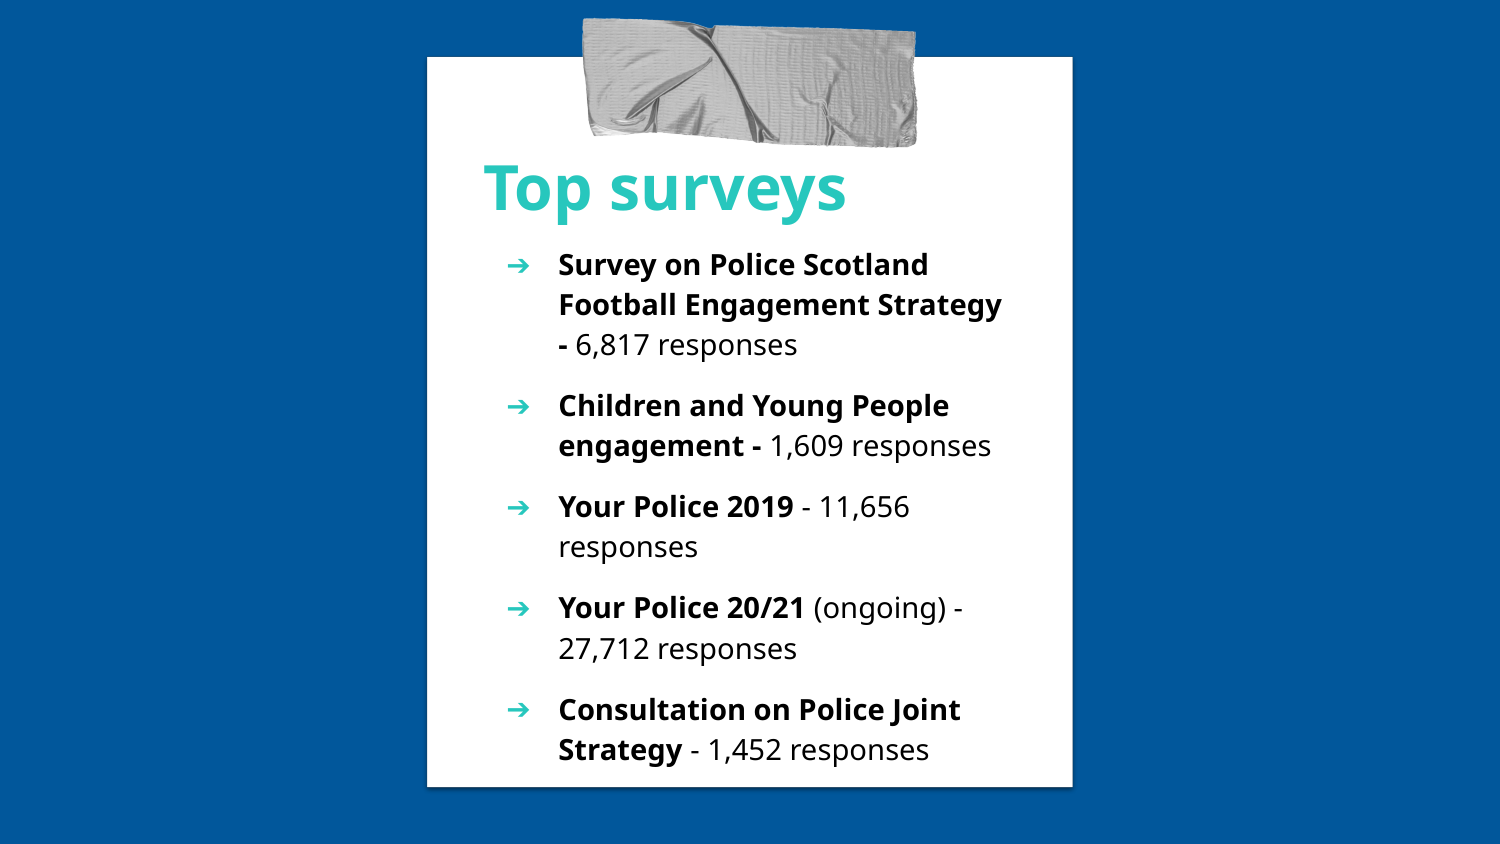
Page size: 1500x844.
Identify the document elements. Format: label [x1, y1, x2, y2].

picture [400, 16, 1100, 818]
